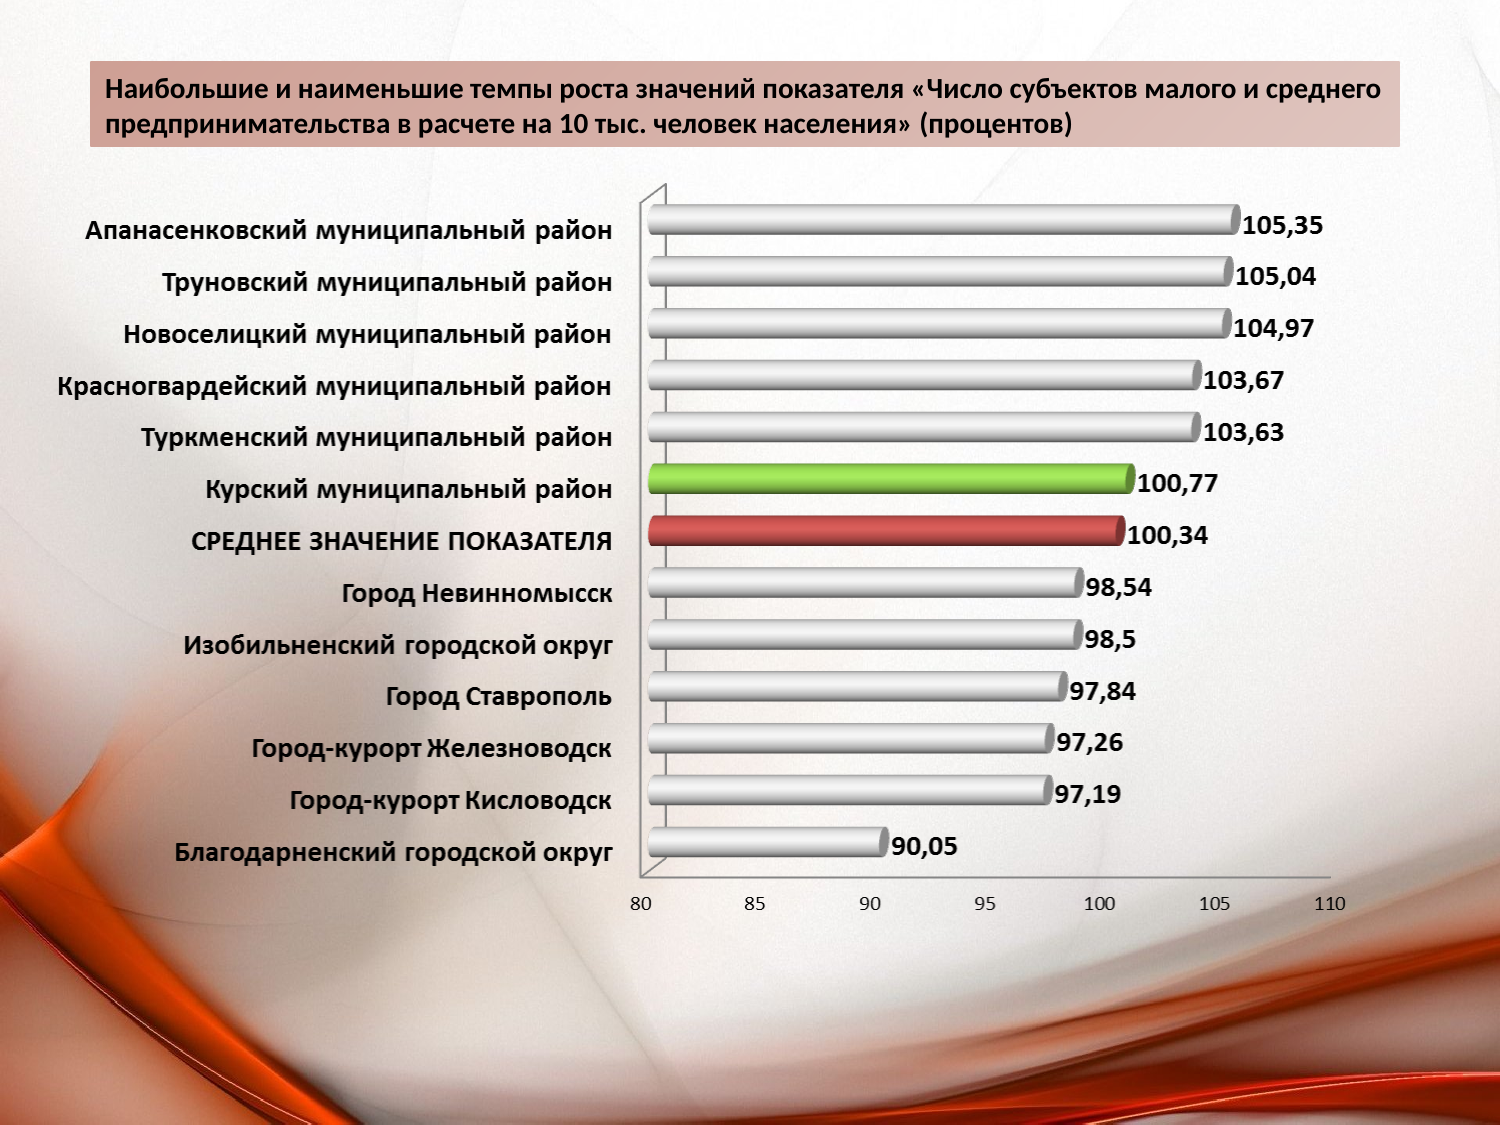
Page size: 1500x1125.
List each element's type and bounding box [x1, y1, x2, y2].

text_box [32, 142, 1409, 945]
picture [0, 0, 1500, 1125]
